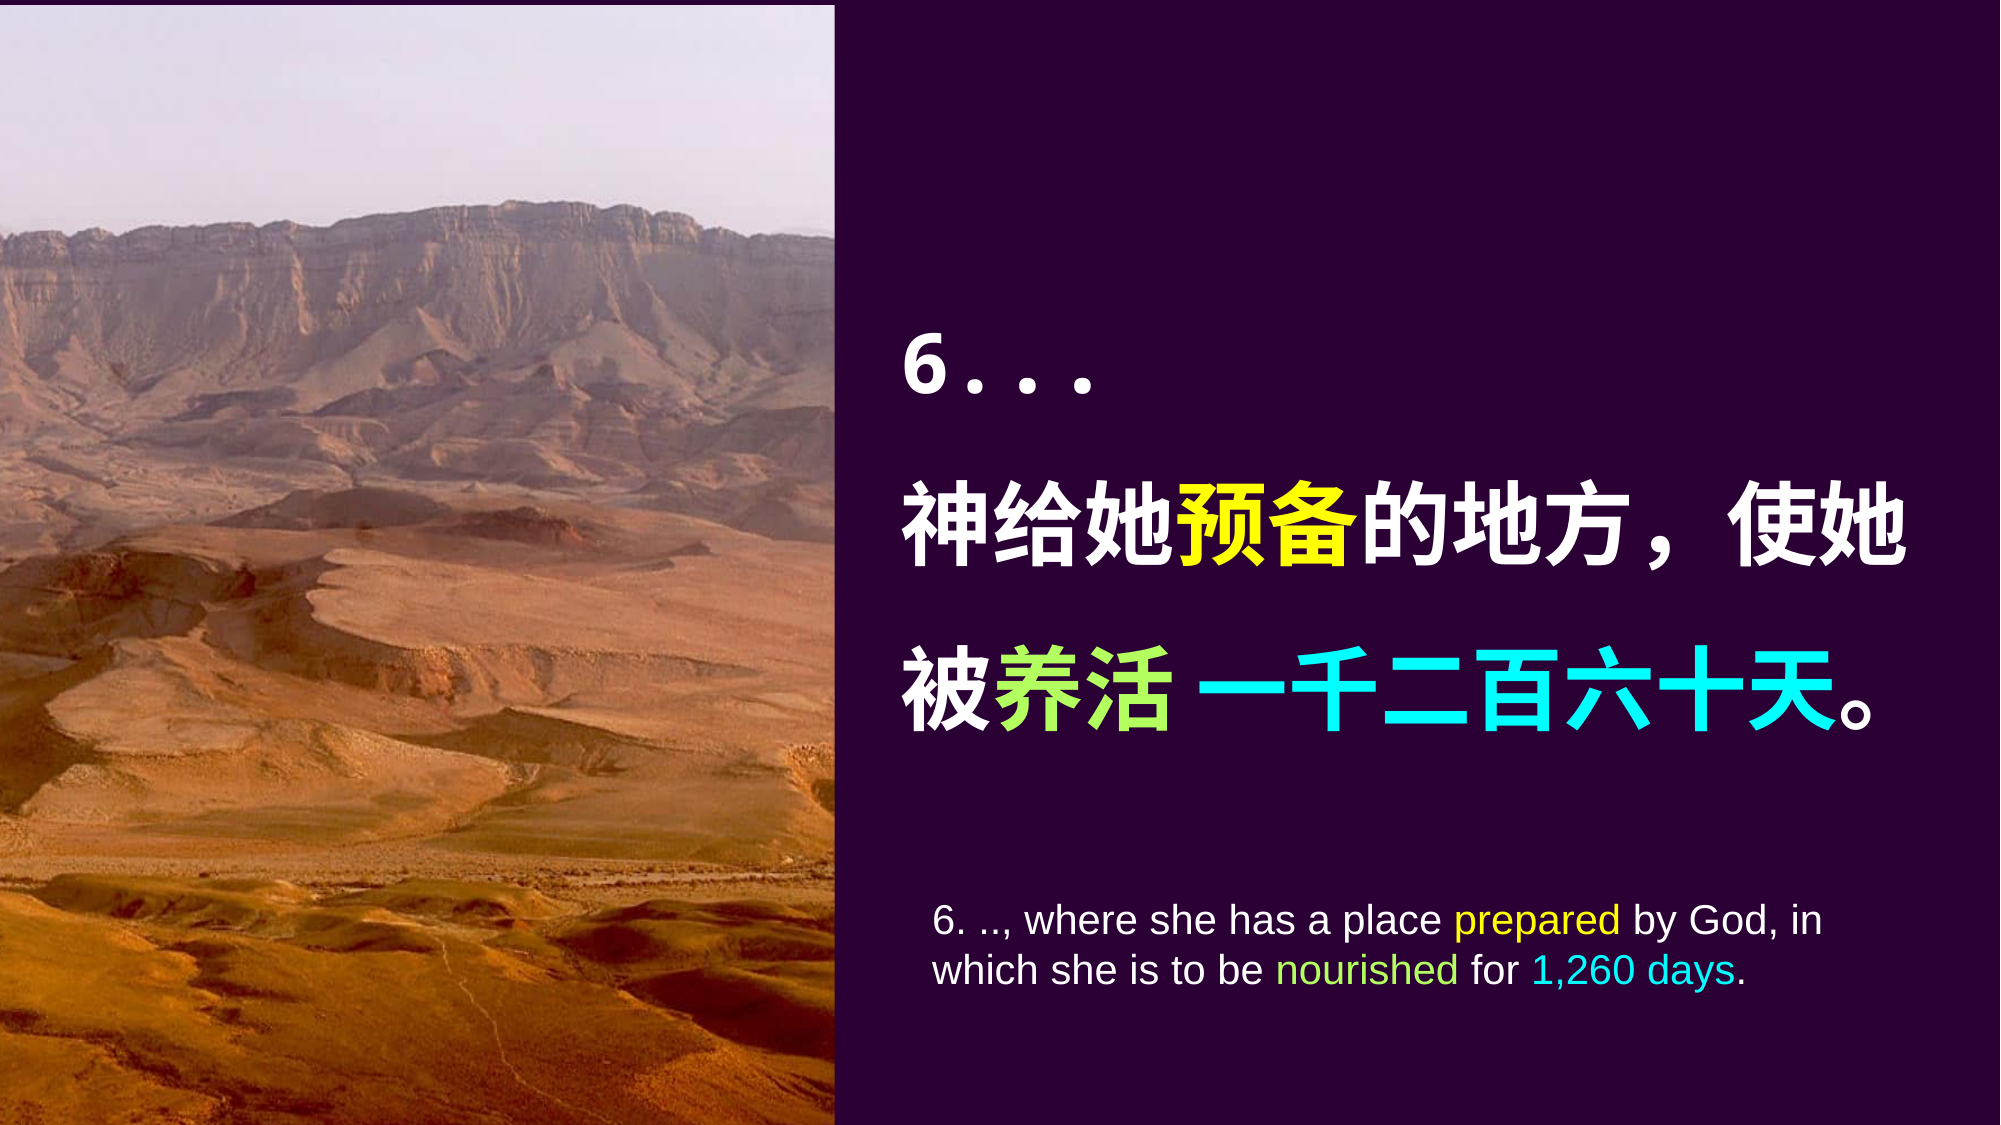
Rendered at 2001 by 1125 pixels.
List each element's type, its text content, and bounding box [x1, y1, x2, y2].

text_box 6... 神给她预备的地方，使她被养活 一千二百六十天。 [885, 239, 2000, 1049]
text_box 6. .., where she has a place prepared by God, in which she is to be nourished for 1,260 days. [917, 885, 1874, 1051]
picture [0, 5, 835, 1125]
